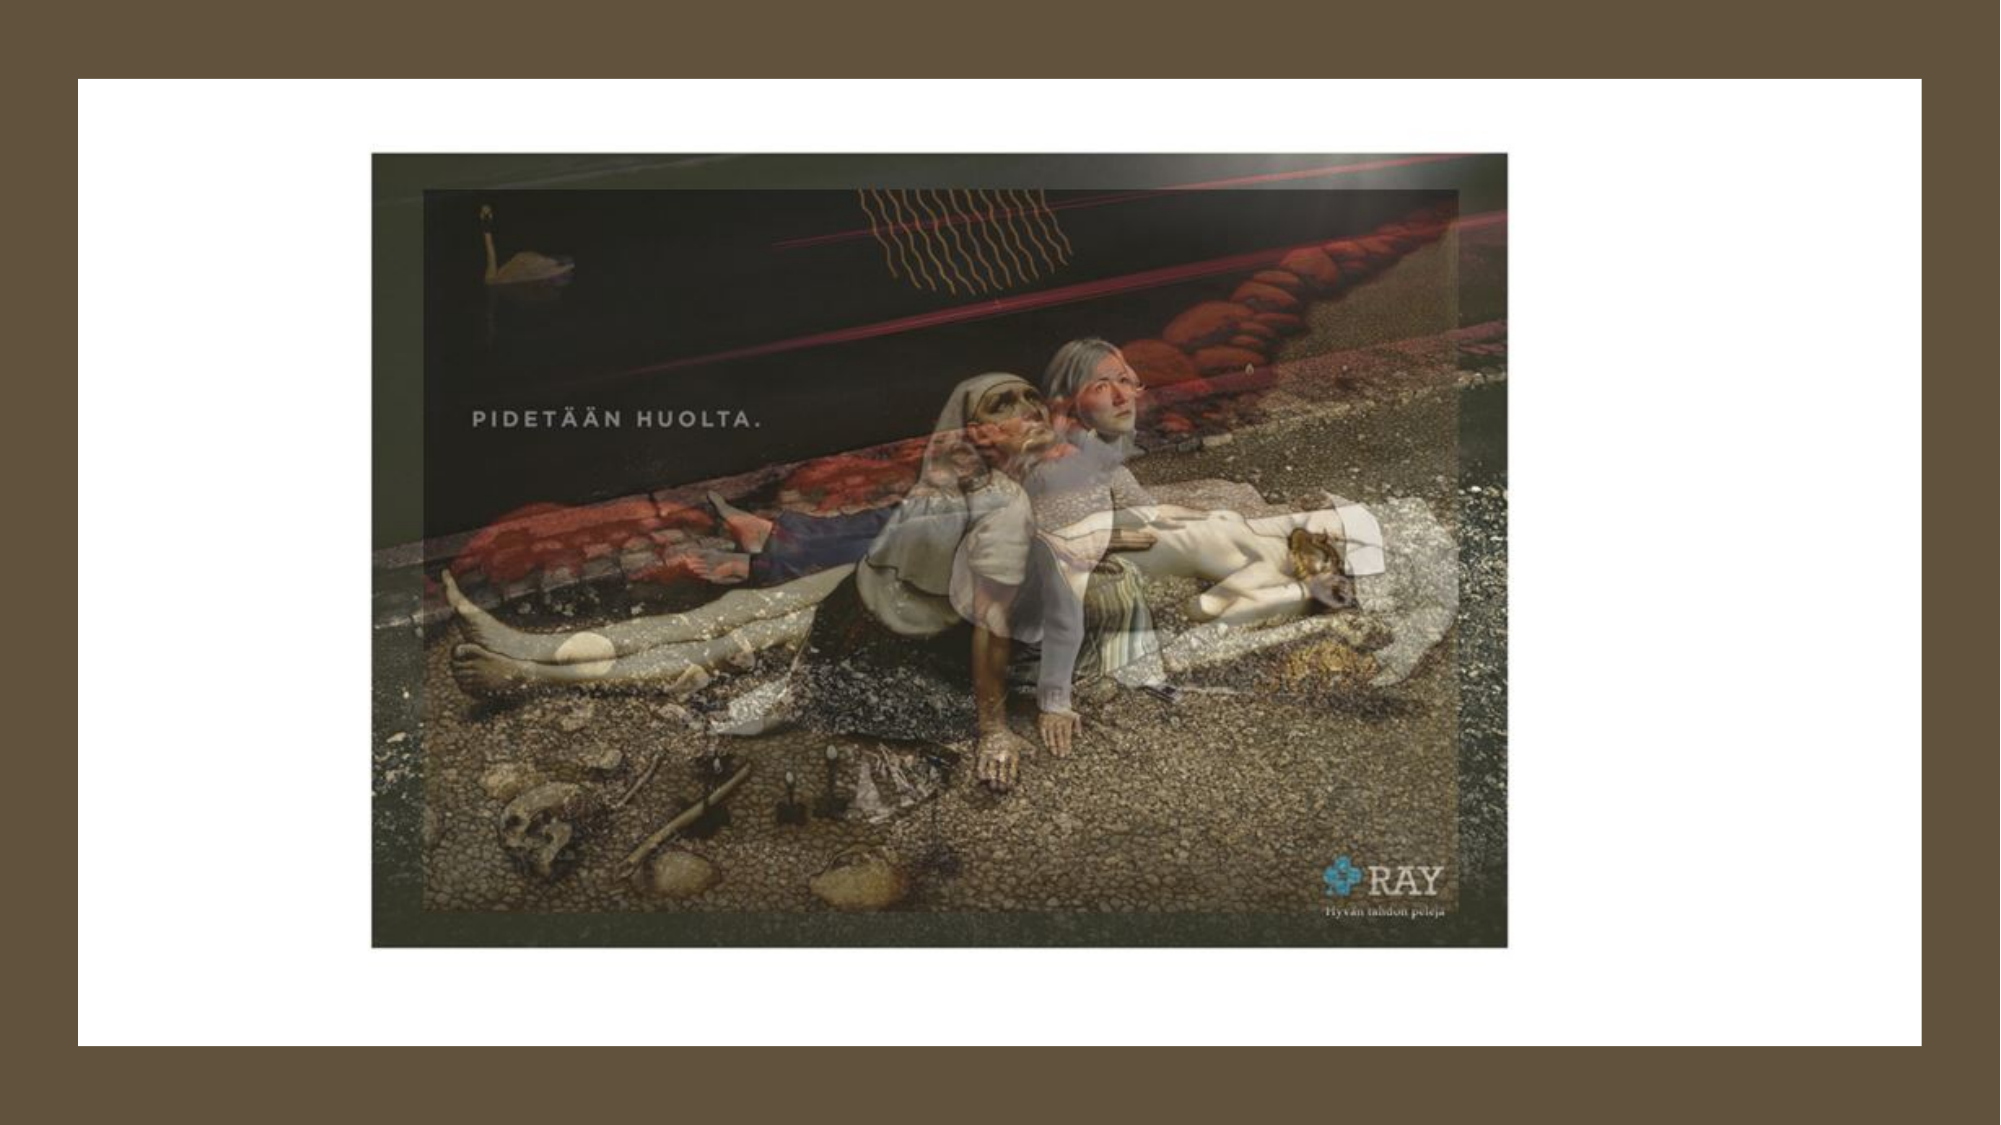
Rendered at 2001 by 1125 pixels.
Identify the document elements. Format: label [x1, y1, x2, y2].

list [108, 105, 1892, 1020]
text_box [0, 0, 2000, 1125]
text_box [77, 78, 1923, 1047]
